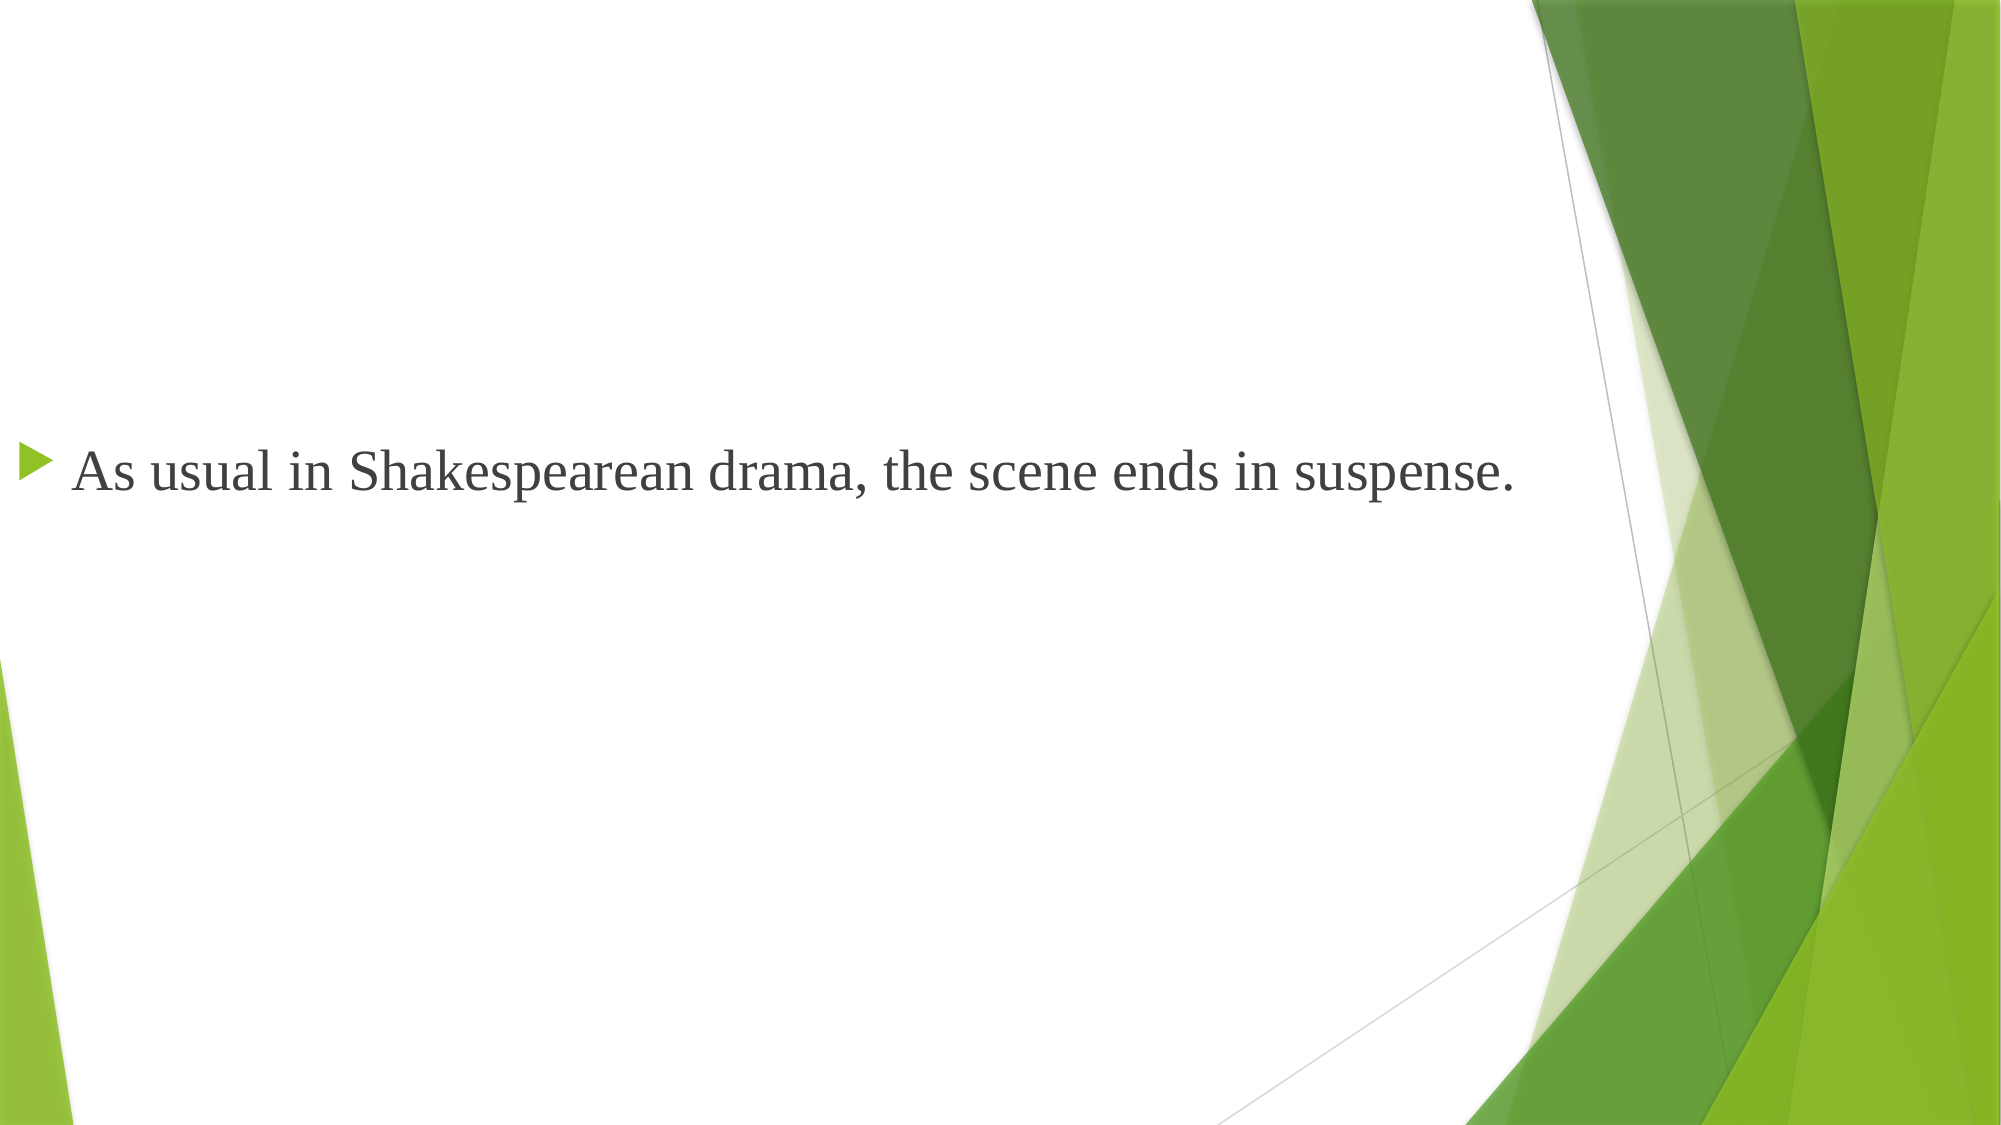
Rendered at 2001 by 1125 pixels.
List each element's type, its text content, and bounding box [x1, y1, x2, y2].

list As usual in Shakespearean drama, the scene ends in suspense. [0, 424, 1565, 992]
